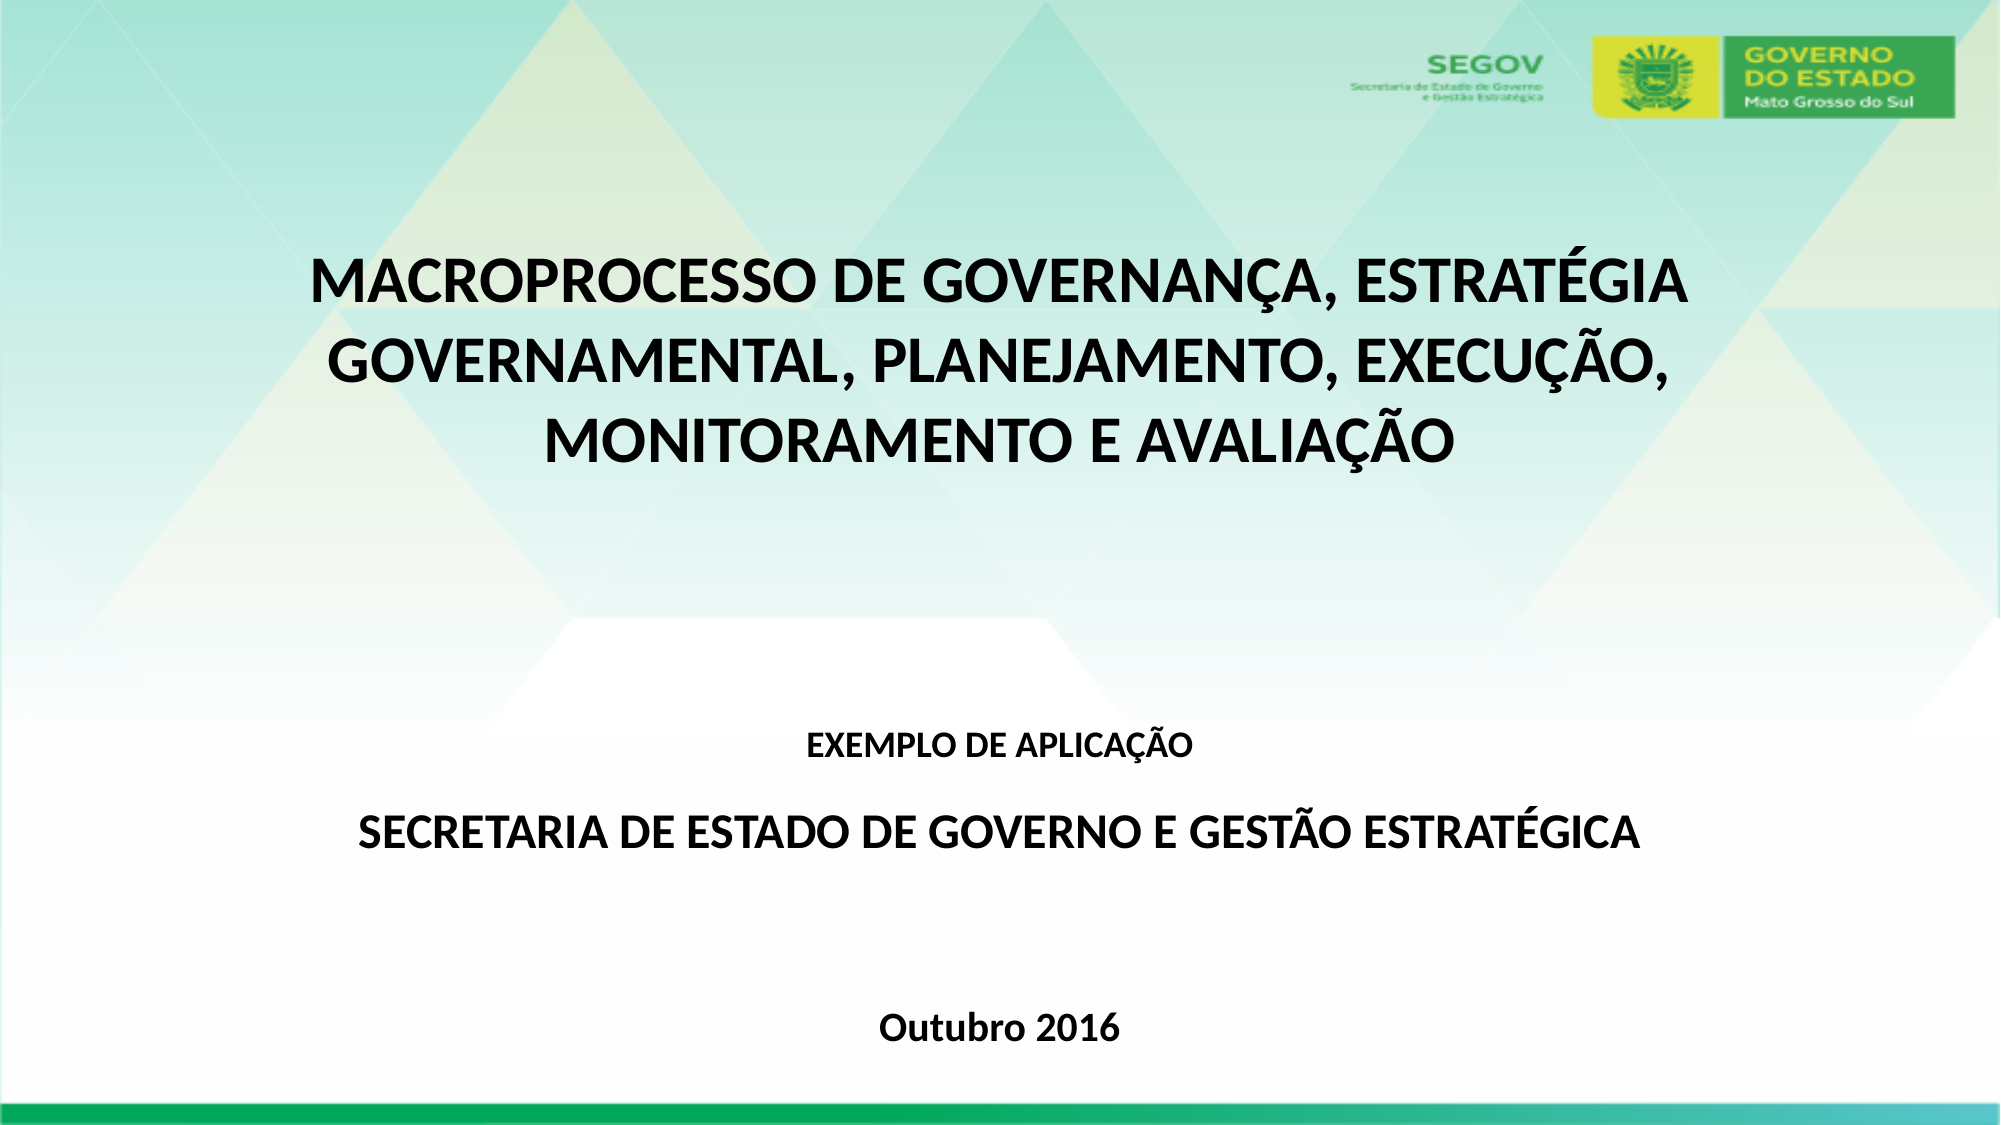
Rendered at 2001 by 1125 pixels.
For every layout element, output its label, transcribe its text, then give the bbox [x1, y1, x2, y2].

picture [0, 0, 2001, 1125]
text_box Outubro 2016 [249, 997, 1750, 1073]
text_box EXEMPLO DE APLICAÇÃO [249, 712, 1750, 773]
text_box MACROPROCESSO DE GOVERNANÇA, ESTRATÉGIA GOVERNAMENTAL, PLANEJAMENTO, EXECUÇÃO, MONITORAMENTO E AVALIAÇÃO [249, 228, 1750, 483]
text_box SECRETARIA DE ESTADO DE GOVERNO E GESTÃO ESTRATÉGICA [249, 790, 1750, 866]
